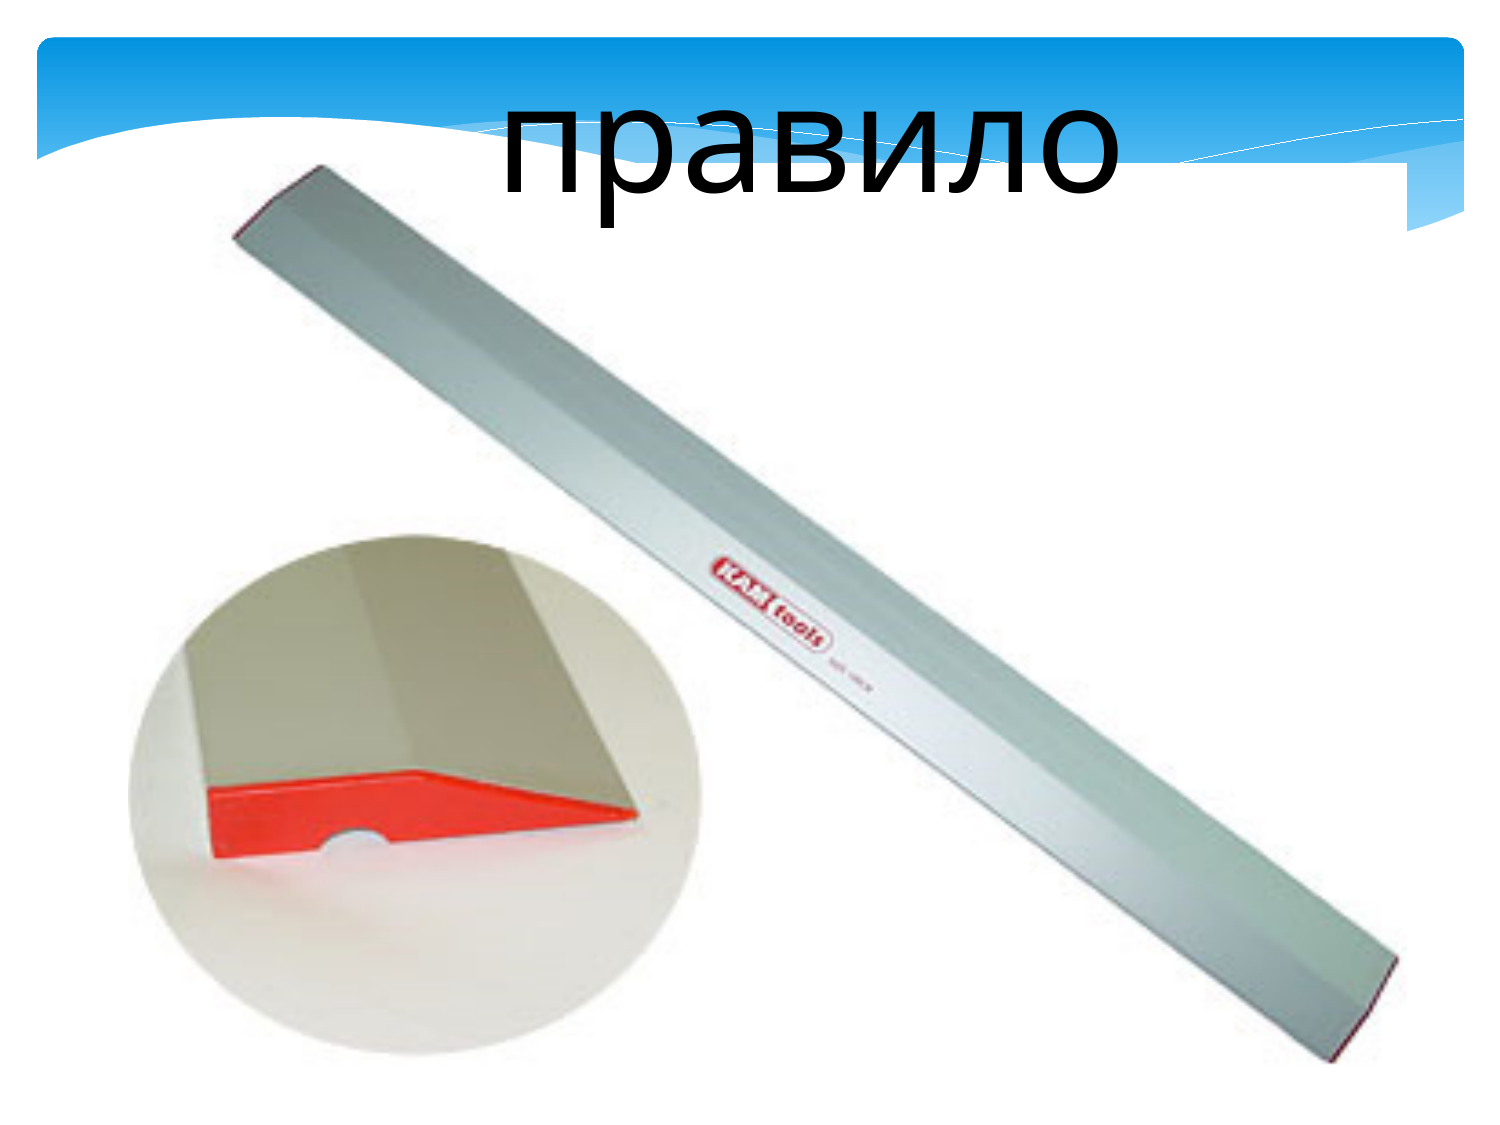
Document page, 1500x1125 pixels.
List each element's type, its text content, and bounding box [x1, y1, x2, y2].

picture [128, 163, 1407, 1079]
text_box правило [301, 35, 1321, 162]
